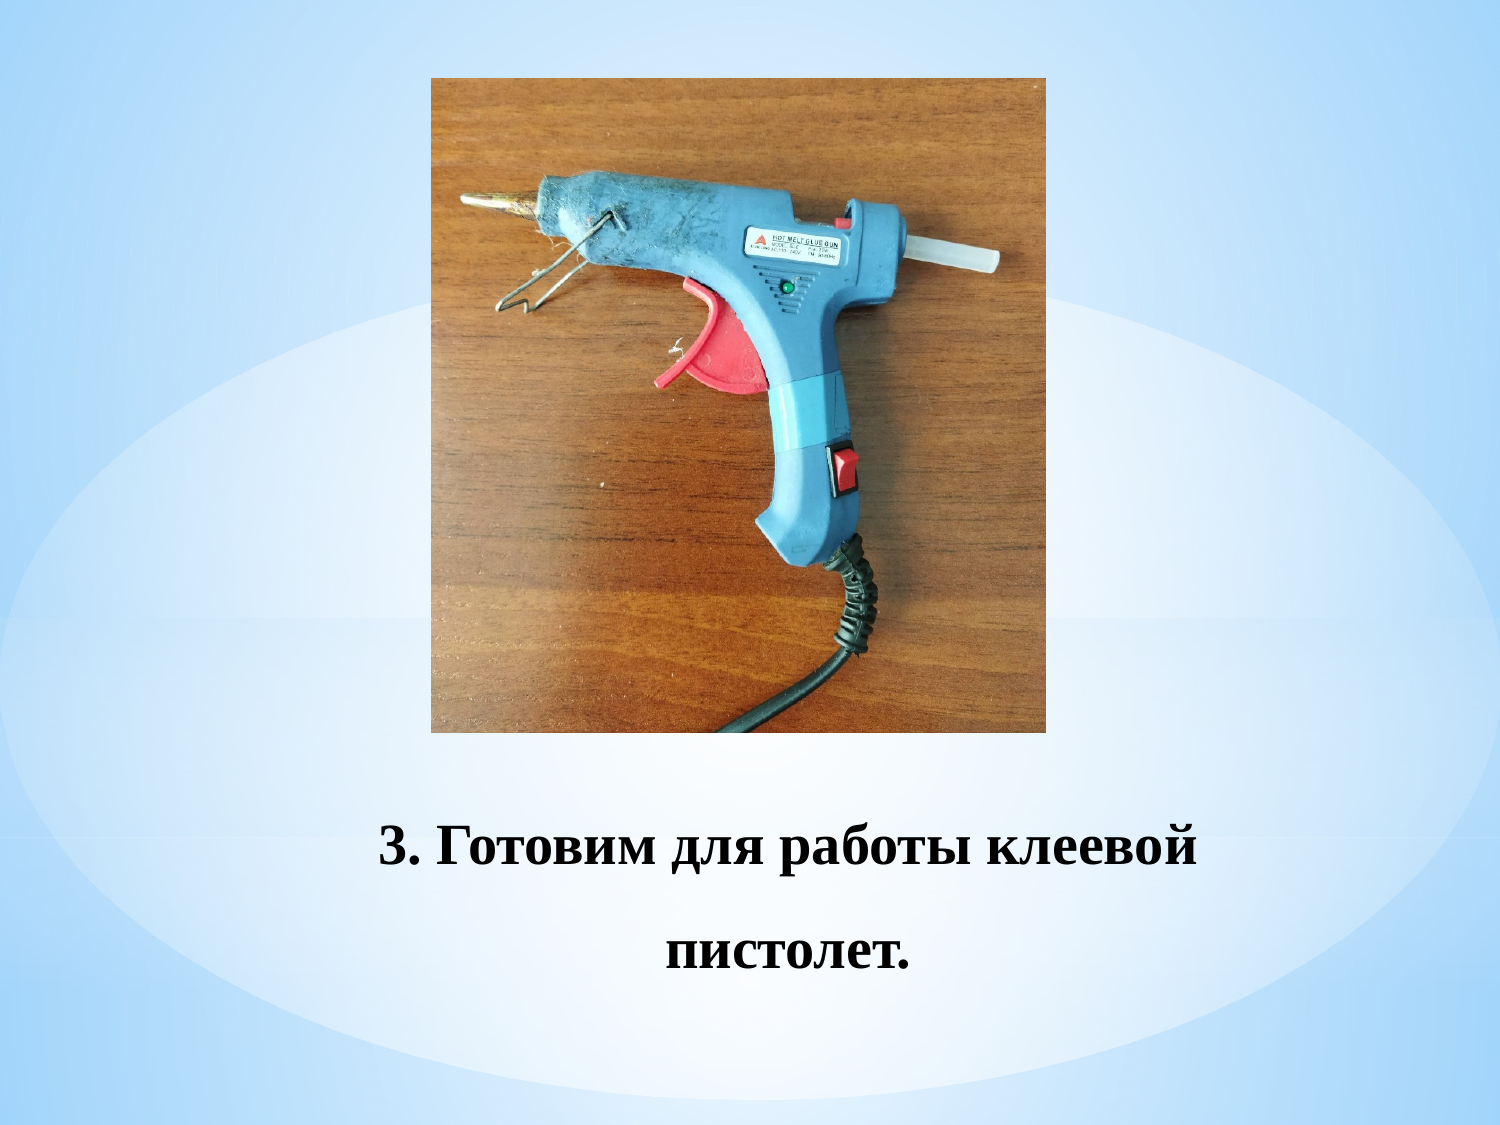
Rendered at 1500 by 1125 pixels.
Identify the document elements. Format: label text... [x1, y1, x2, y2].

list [430, 77, 1046, 733]
title 3. Готовим для работы клеевой пистолет. [253, 763, 1323, 953]
